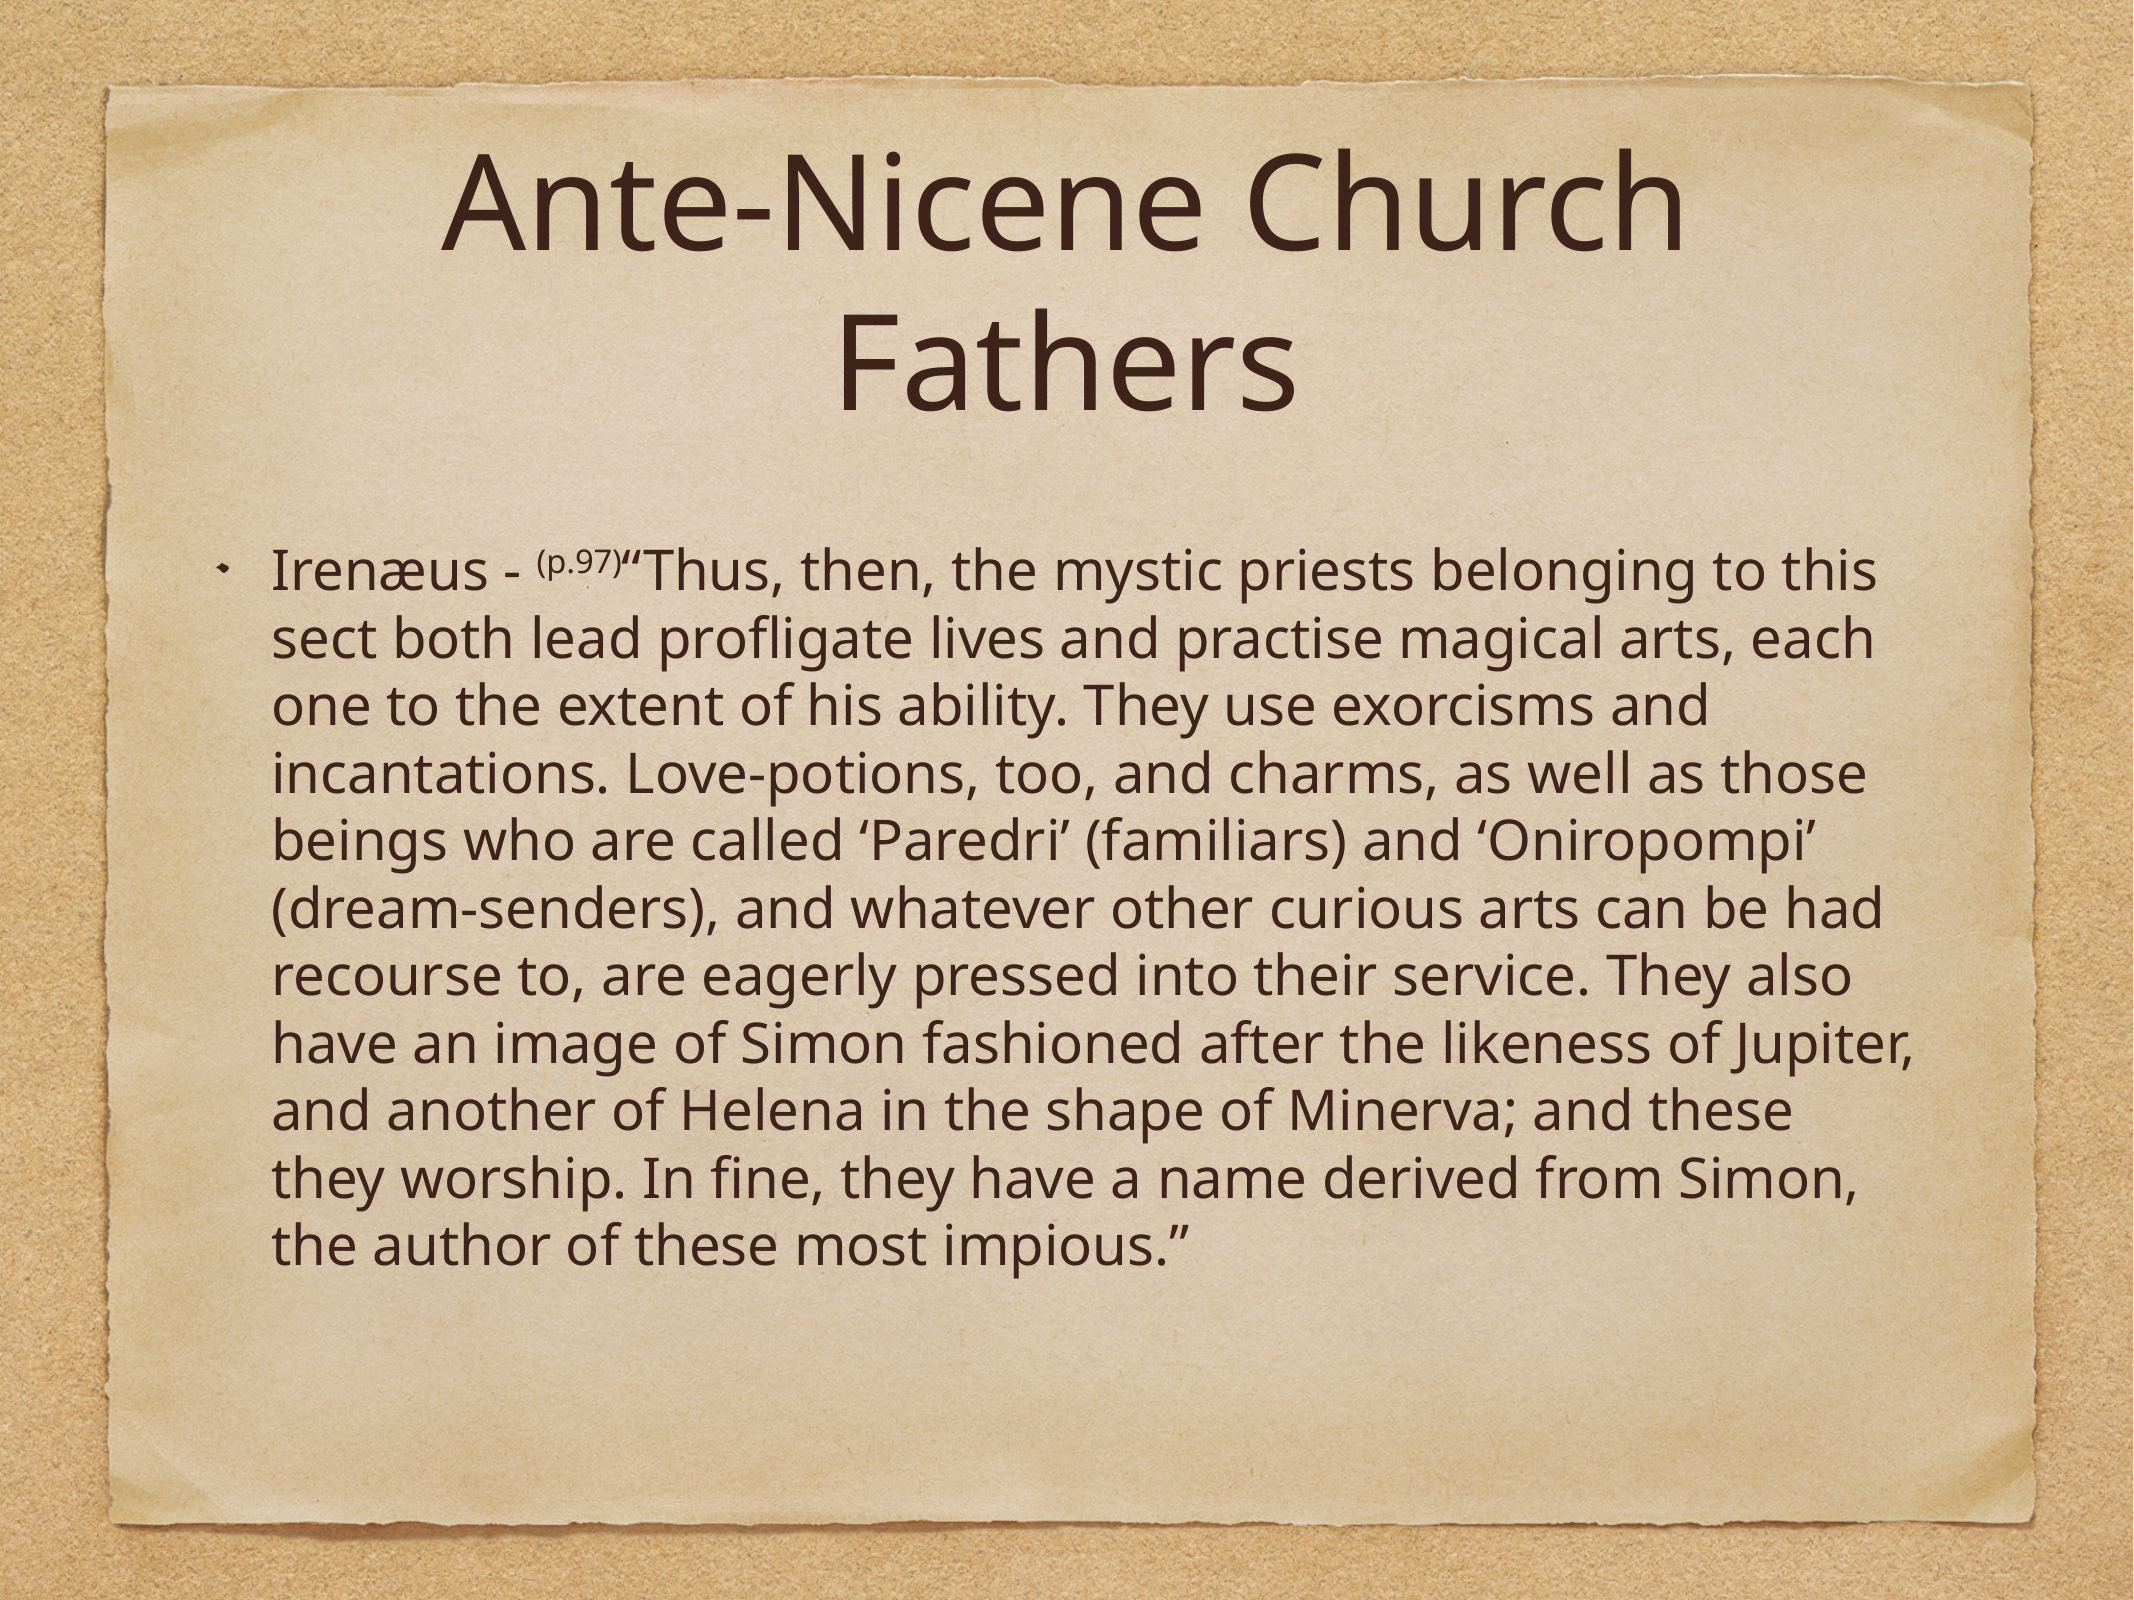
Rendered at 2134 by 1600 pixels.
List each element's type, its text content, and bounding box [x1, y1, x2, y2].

list Irenæus - (p.97)“Thus, then, the mystic priests belonging to this sect both lead profligate lives and practise magical arts, each one to the extent of his ability. They use exorcisms and incantations. Love-potions, too, and charms, as well as those beings who are called ‘Paredri’ (familiars) and ‘Oniropompi’ (dream-senders), and whatever other curious arts can be had recourse to, are eagerly pressed into their service. They also have an image of Simon fashioned after the likeness of Jupiter, and another of Helena in the shape of Minerva; and these they worship. In fine, they have a name derived from Simon, the author of these most impious.” [207, 425, 1926, 1386]
picture [0, 0, 2134, 1600]
title Ante-Nicene Church Fathers [207, 103, 1926, 425]
